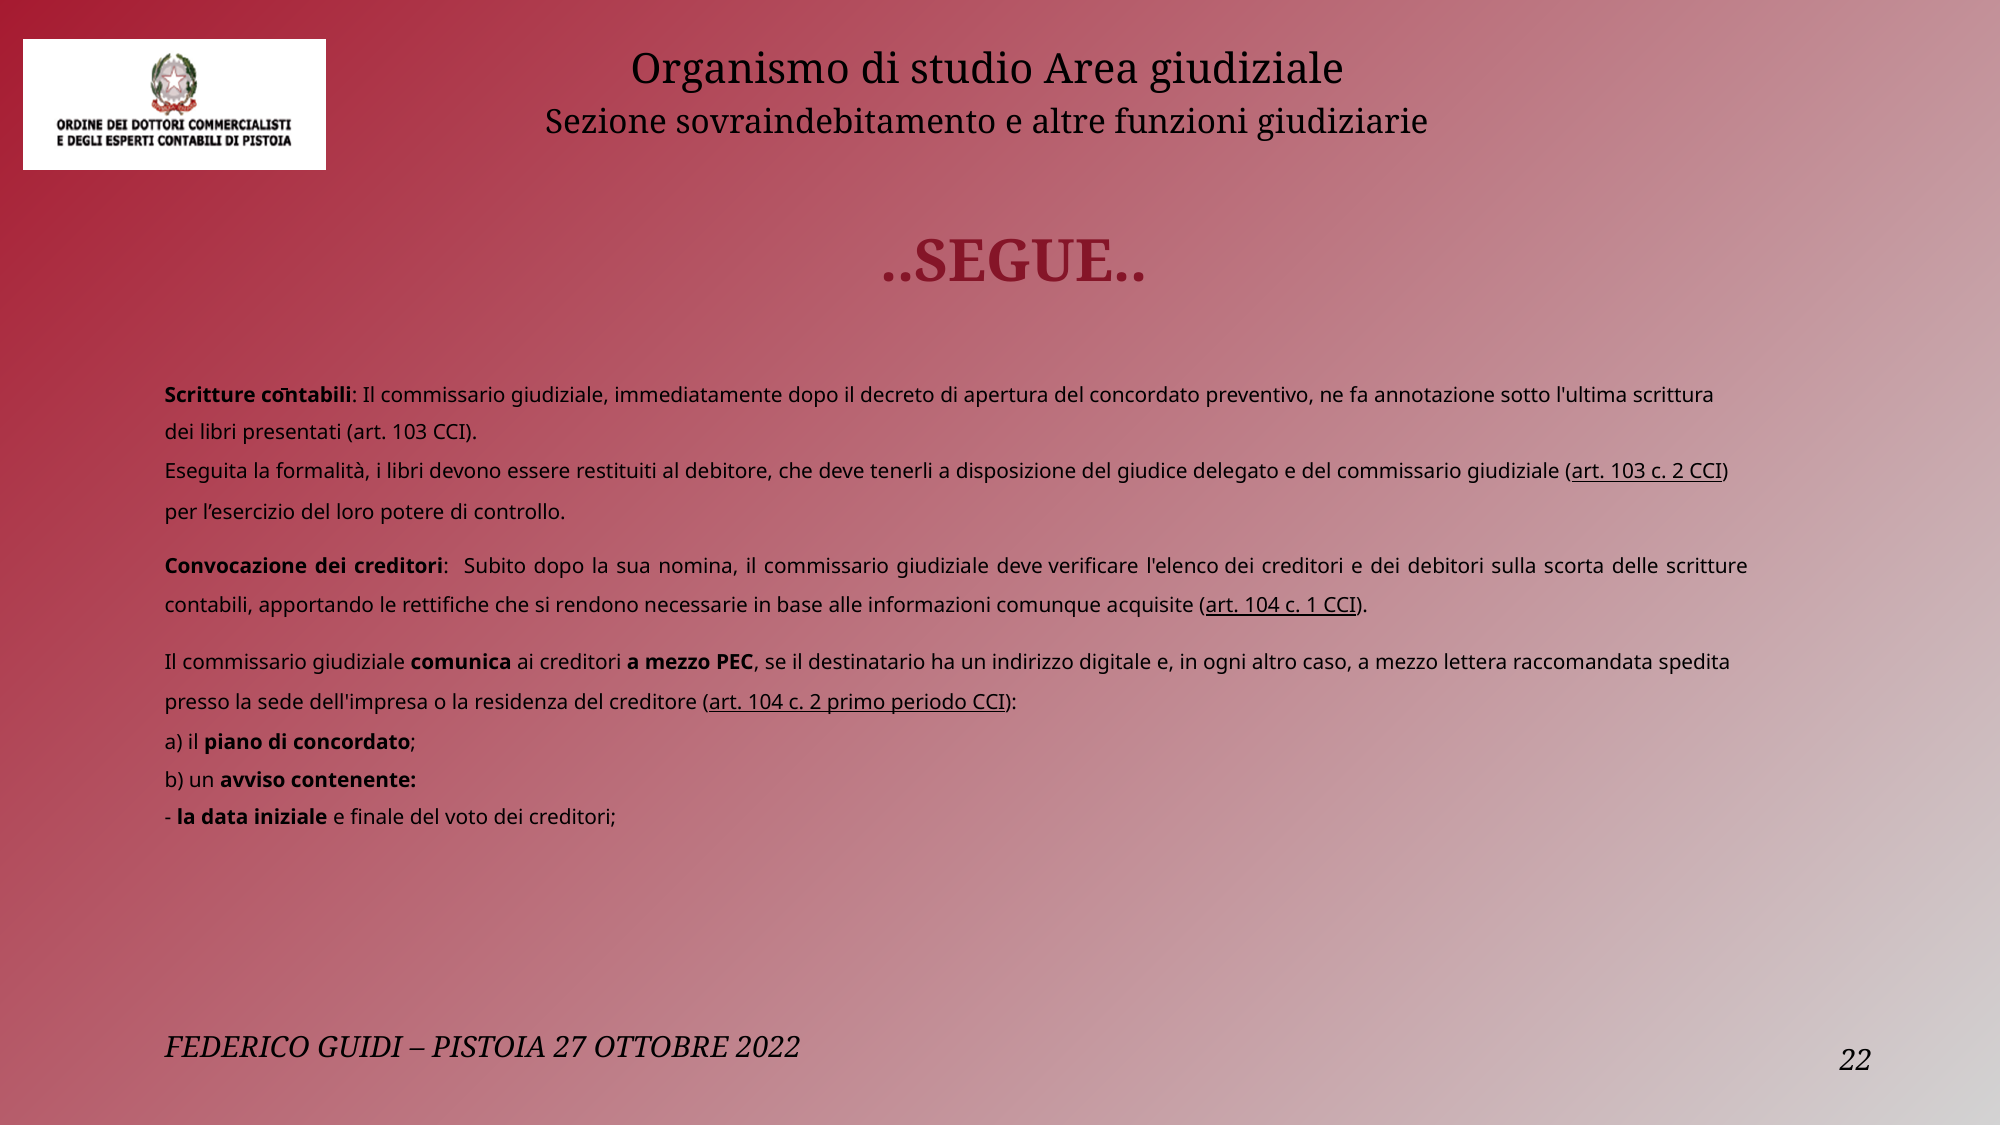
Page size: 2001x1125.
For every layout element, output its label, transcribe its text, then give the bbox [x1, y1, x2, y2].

footer FEDERICO GUIDI – PISTOIA 27 OTTOBRE 2022 [149, 1020, 969, 1072]
slide_number 22 [1790, 1050, 1888, 1072]
list [265, 345, 1769, 995]
title ..SEGUE.. [198, 209, 1830, 316]
text_box Scritture contabili: Il commissario giudiziale, immediatamente dopo il decreto di apertura del concordato preventivo, ne fa annotazione sotto l'ultima scrittura dei libri presentati (art. 103 CCI). Eseguita la formalità, i libri devono essere restituiti al debitore, che deve tenerli a disposizione del giudice delegato e del commissario giudiziale (art. 103 c. 2 CCI) per l’esercizio del loro potere di controllo. Convocazione dei creditori: Subito dopo la sua nomina, il commissario giudiziale deve verificare l'elenco dei creditori e dei debitori sulla scorta delle scritture contabili, apportando le rettifiche che si rendono necessarie in base alle informazioni comunque acquisite (art. 104 c. 1 CCI). Il commissario giudiziale comunica ai creditori a mezzo PEC, se il destinatario ha un indirizzo digitale e, in ogni altro caso, a mezzo lettera raccomandata spedita presso la sede dell'impresa o la residenza del creditore (art. 104 c. 2 primo periodo CCI): a) il piano di concordato; b) un avviso contenente: - la data iniziale e finale del voto dei creditori; [149, 361, 1763, 874]
text_box Organismo di studio Area giudiziale Sezione sovraindebitamento e altre funzioni giudiziarie [342, 34, 1644, 148]
picture [23, 38, 327, 171]
